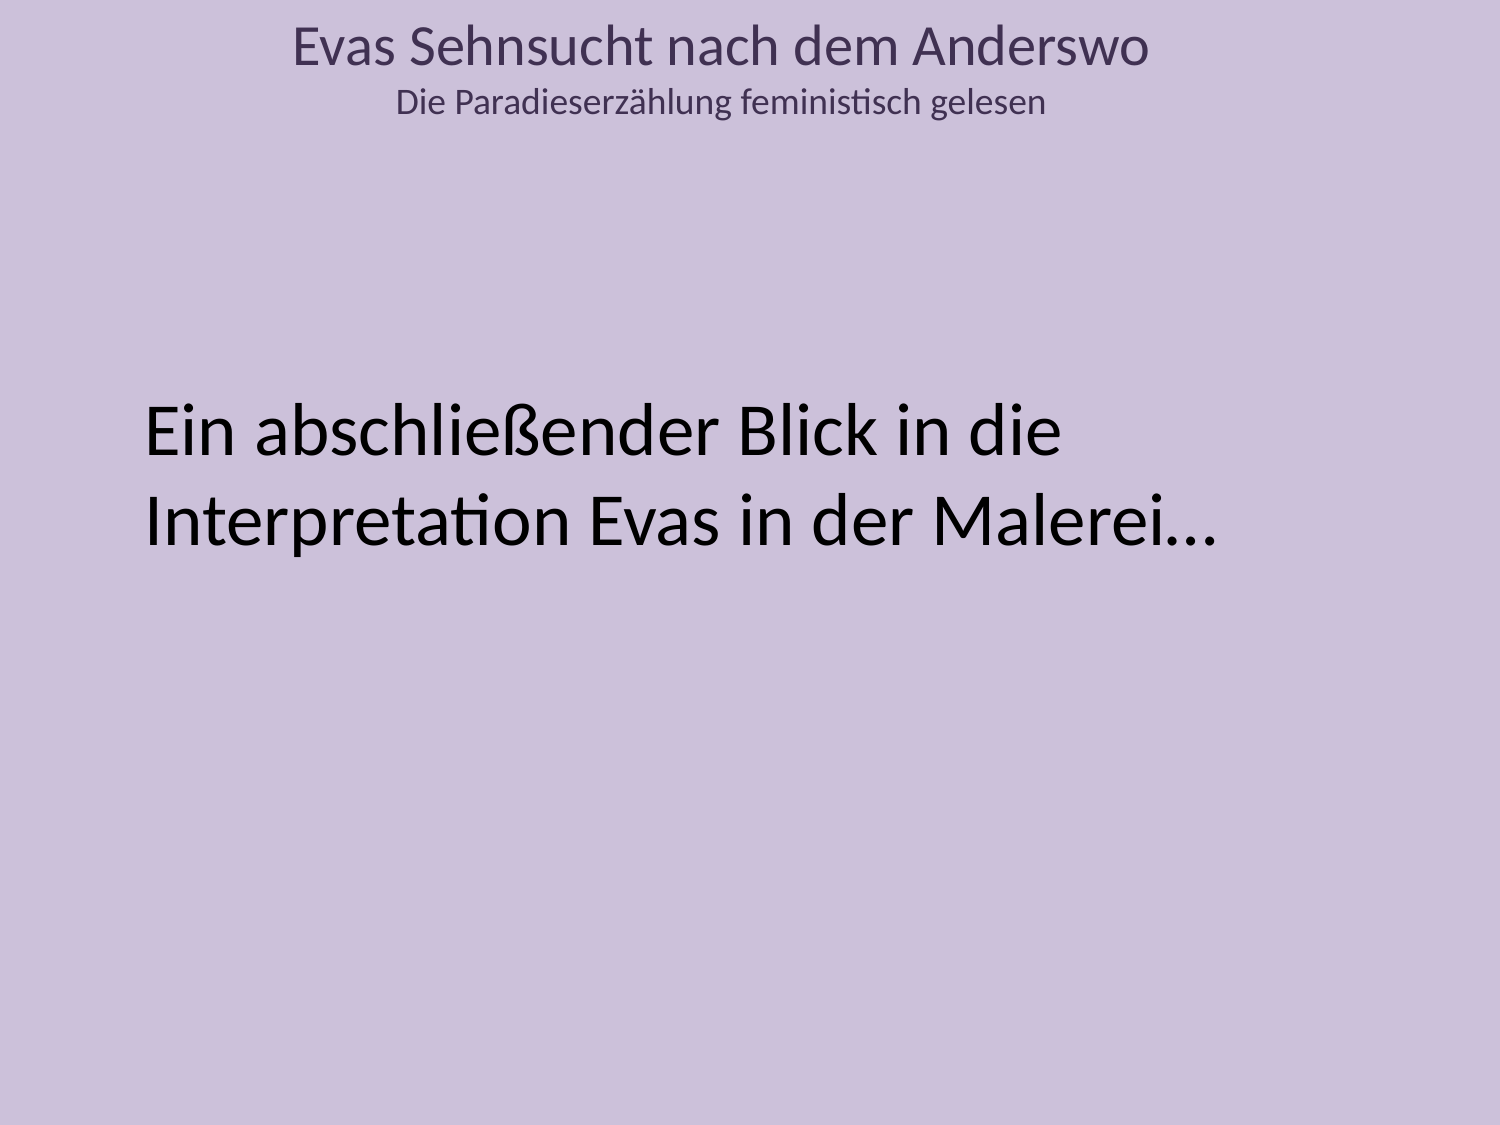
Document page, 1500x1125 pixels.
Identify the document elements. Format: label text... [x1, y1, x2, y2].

text_box Ein abschließender Blick in die Interpretation Evas in der Malerei… [129, 373, 1418, 569]
text_box Evas Sehnsucht nach dem Anderswo Die Paradieserzählung feministisch gelesen [72, 0, 1372, 130]
